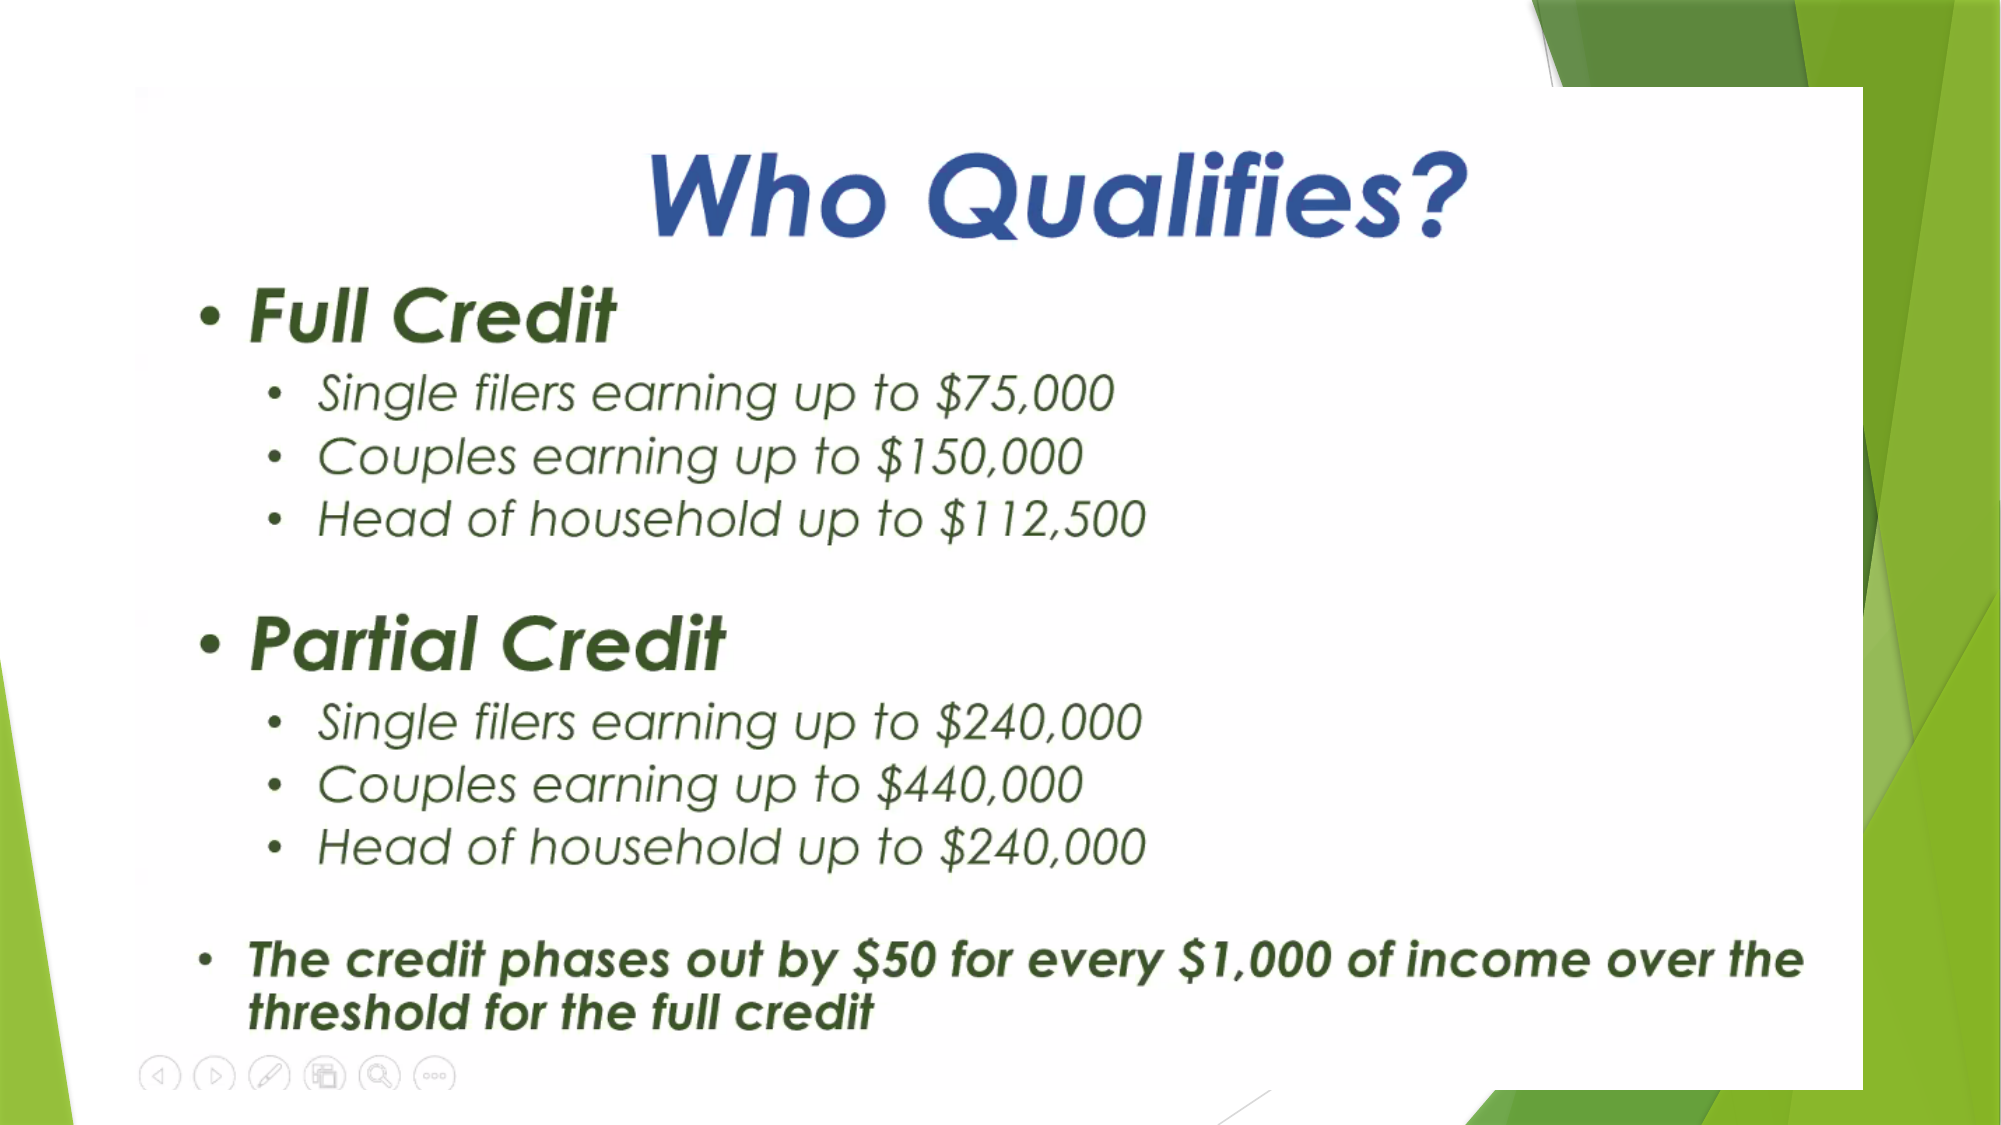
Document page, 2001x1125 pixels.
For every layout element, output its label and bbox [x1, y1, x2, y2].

list [134, 86, 1864, 1091]
